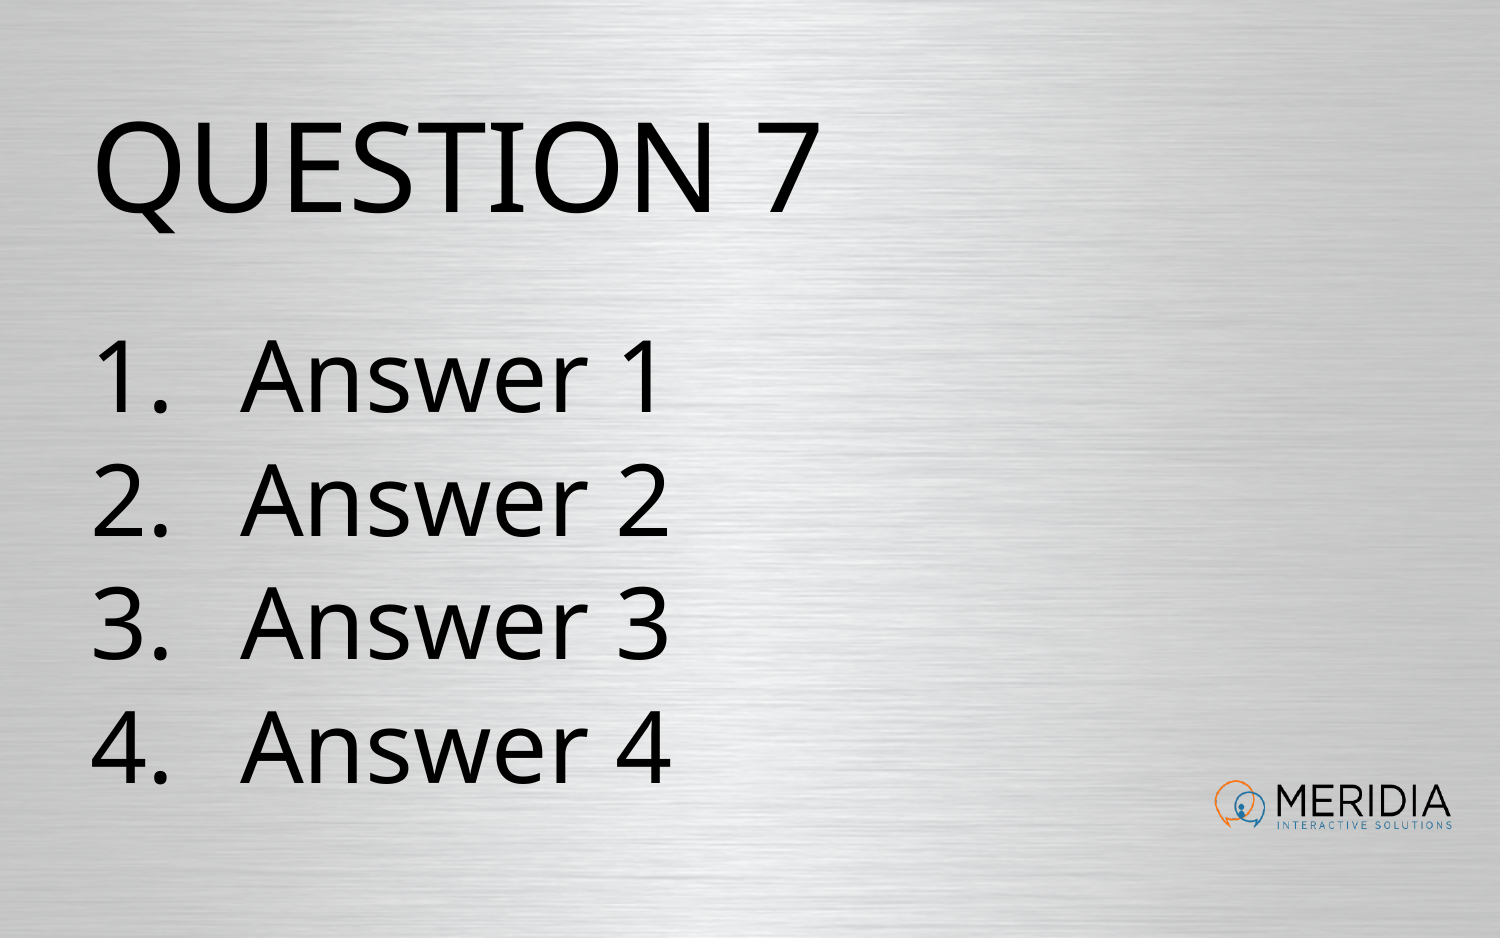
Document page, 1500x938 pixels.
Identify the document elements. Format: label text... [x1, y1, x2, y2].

picture [0, 0, 1500, 938]
title Question 7 [75, 62, 1425, 282]
list Answer 1 Answer 2 Answer 3 Answer 4 [75, 318, 1275, 865]
